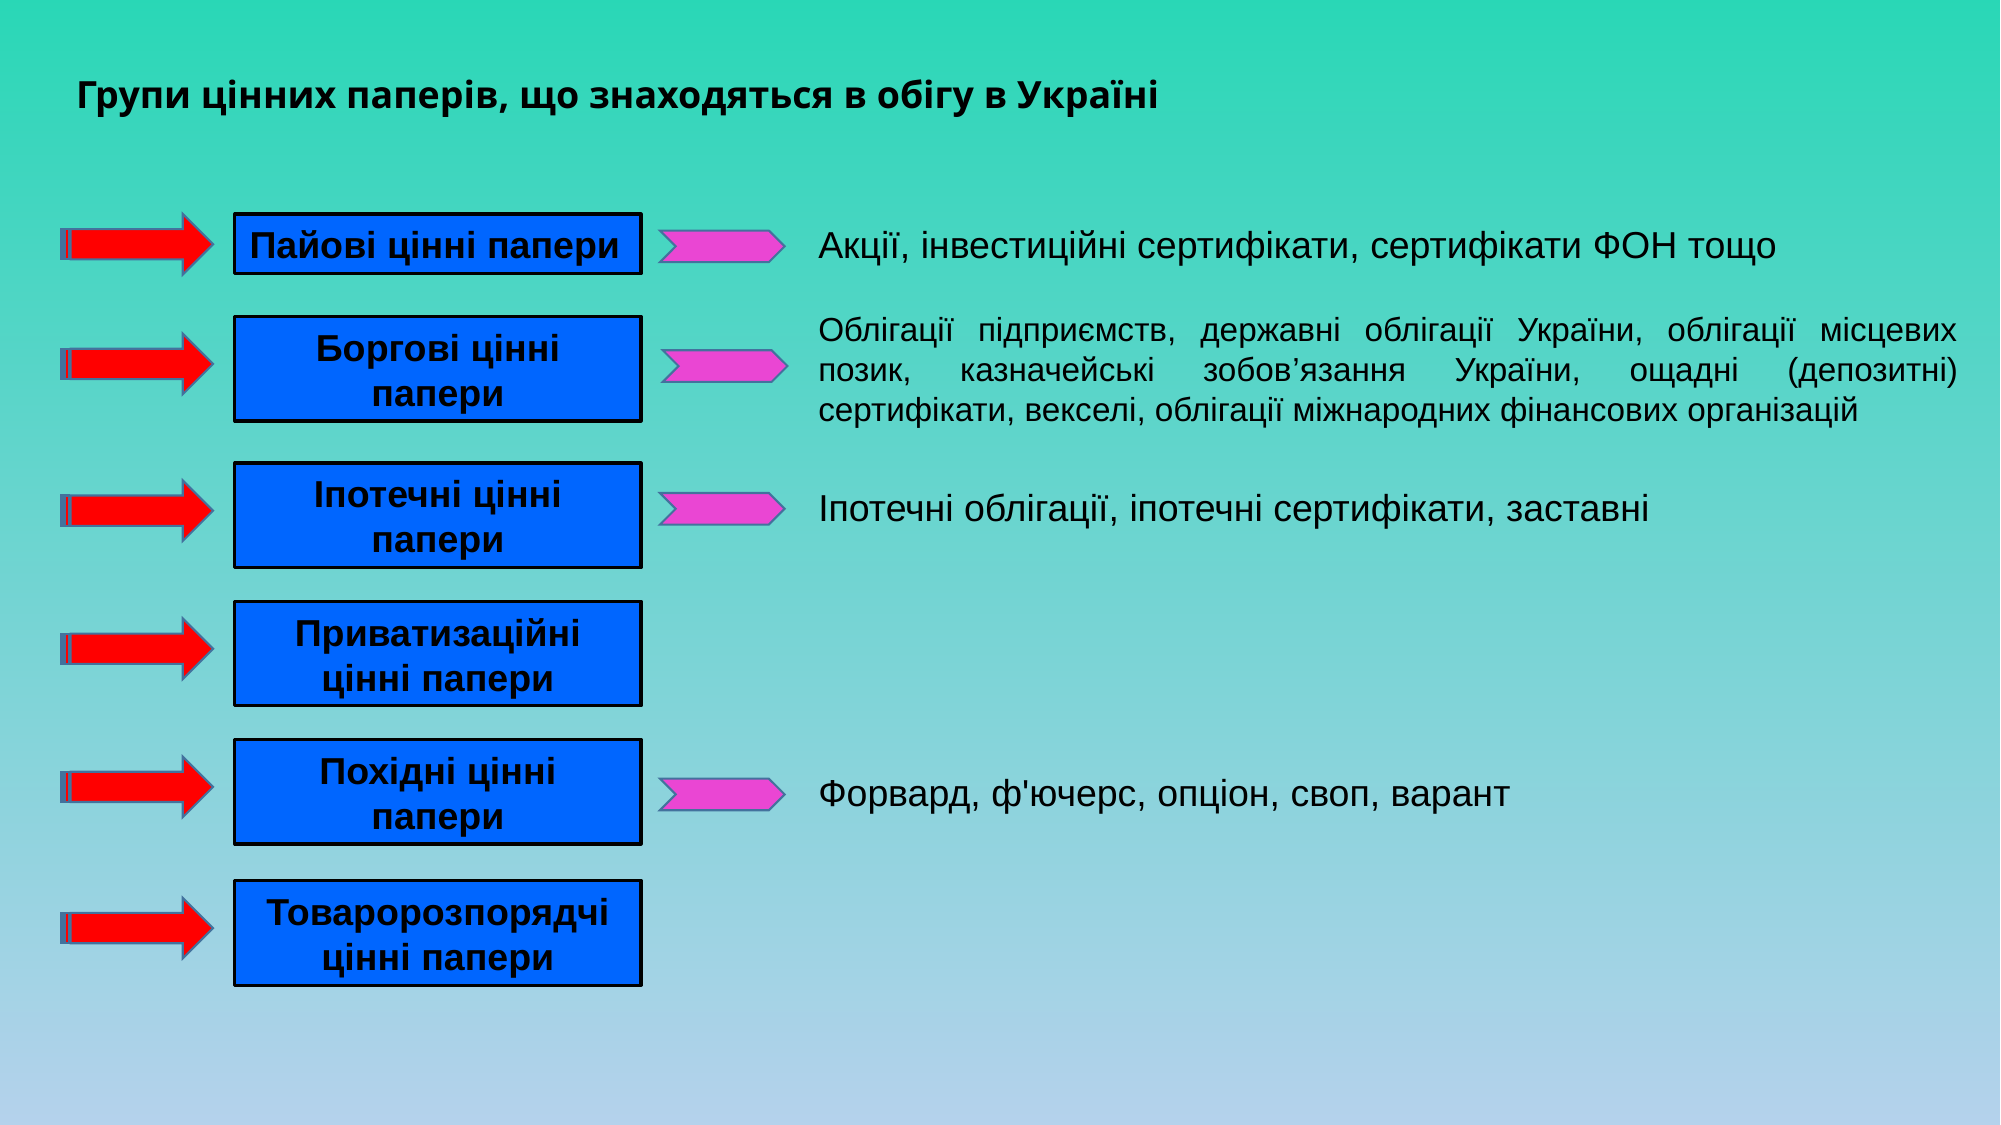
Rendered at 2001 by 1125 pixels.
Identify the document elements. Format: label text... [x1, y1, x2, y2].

text_box Форвард, ф'ючерс, опціон, своп, варант [803, 762, 1974, 822]
text_box Акції, інвестиційні сертифікати, сертифікати ФОН тощо [803, 213, 1974, 274]
text_box [657, 777, 787, 812]
text_box Іпотечні цінні папери [234, 463, 641, 568]
text_box Товаророзпорядчі цінні папери [234, 880, 641, 986]
text_box Групи цінних паперів, що знаходяться в обігу в Україні [61, 63, 1264, 124]
text_box [60, 331, 215, 397]
text_box Похідні цінні папери [234, 739, 641, 844]
text_box Боргові цінні папери [234, 316, 641, 422]
text_box [60, 211, 215, 278]
text_box [657, 491, 787, 526]
text_box [60, 615, 215, 682]
text_box Пайові цінні папери [234, 213, 641, 274]
text_box Приватизаційні цінні папери [234, 601, 641, 706]
text_box Облігації підприємств, державні облігації України, облігації місцевих позик, казначейські зобов’язання України, ощадні (депозитні) сертифікати, векселі, облігації міжнародних фінансових організацій [803, 301, 1974, 436]
text_box [60, 895, 215, 961]
text_box [60, 754, 215, 820]
text_box [657, 229, 787, 264]
text_box Іпотечні облігації, іпотечні сертифікати, заставні [803, 476, 1974, 537]
text_box [660, 349, 789, 383]
text_box [60, 477, 215, 544]
